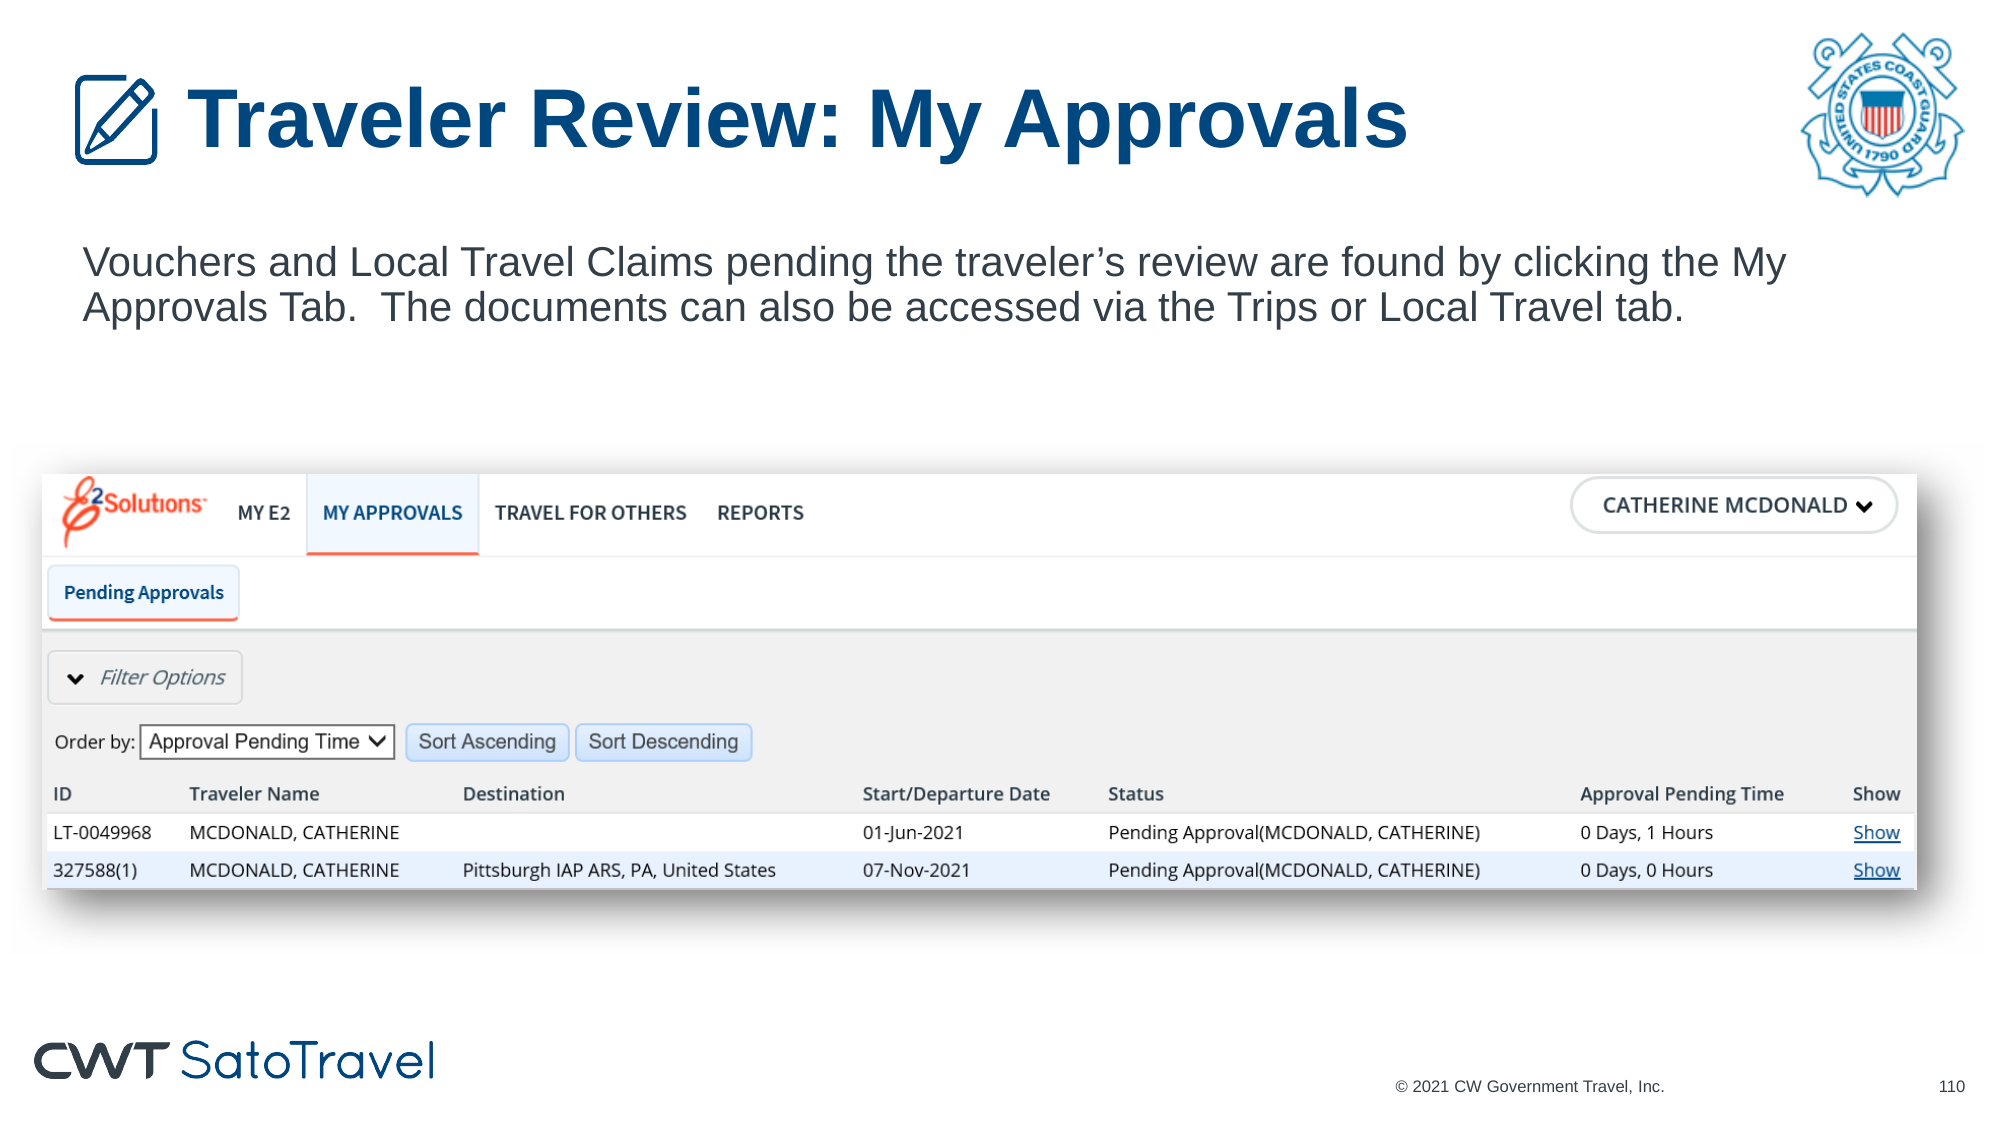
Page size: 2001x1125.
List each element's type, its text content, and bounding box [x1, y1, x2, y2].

list Vouchers and Local Travel Claims pending the traveler’s review are found by clicking the My Approvals Tab. The documents can also be accessed via the Trips or Local Travel tab. [82, 239, 1918, 404]
picture [1800, 32, 1965, 198]
picture [34, 1040, 433, 1079]
picture [42, 474, 1917, 890]
slide_number 109 [1931, 1075, 1966, 1098]
footer © 2021 CW Government Travel, Inc. [1257, 1075, 1918, 1098]
title Traveler Review: My Approvals [187, 79, 1917, 218]
